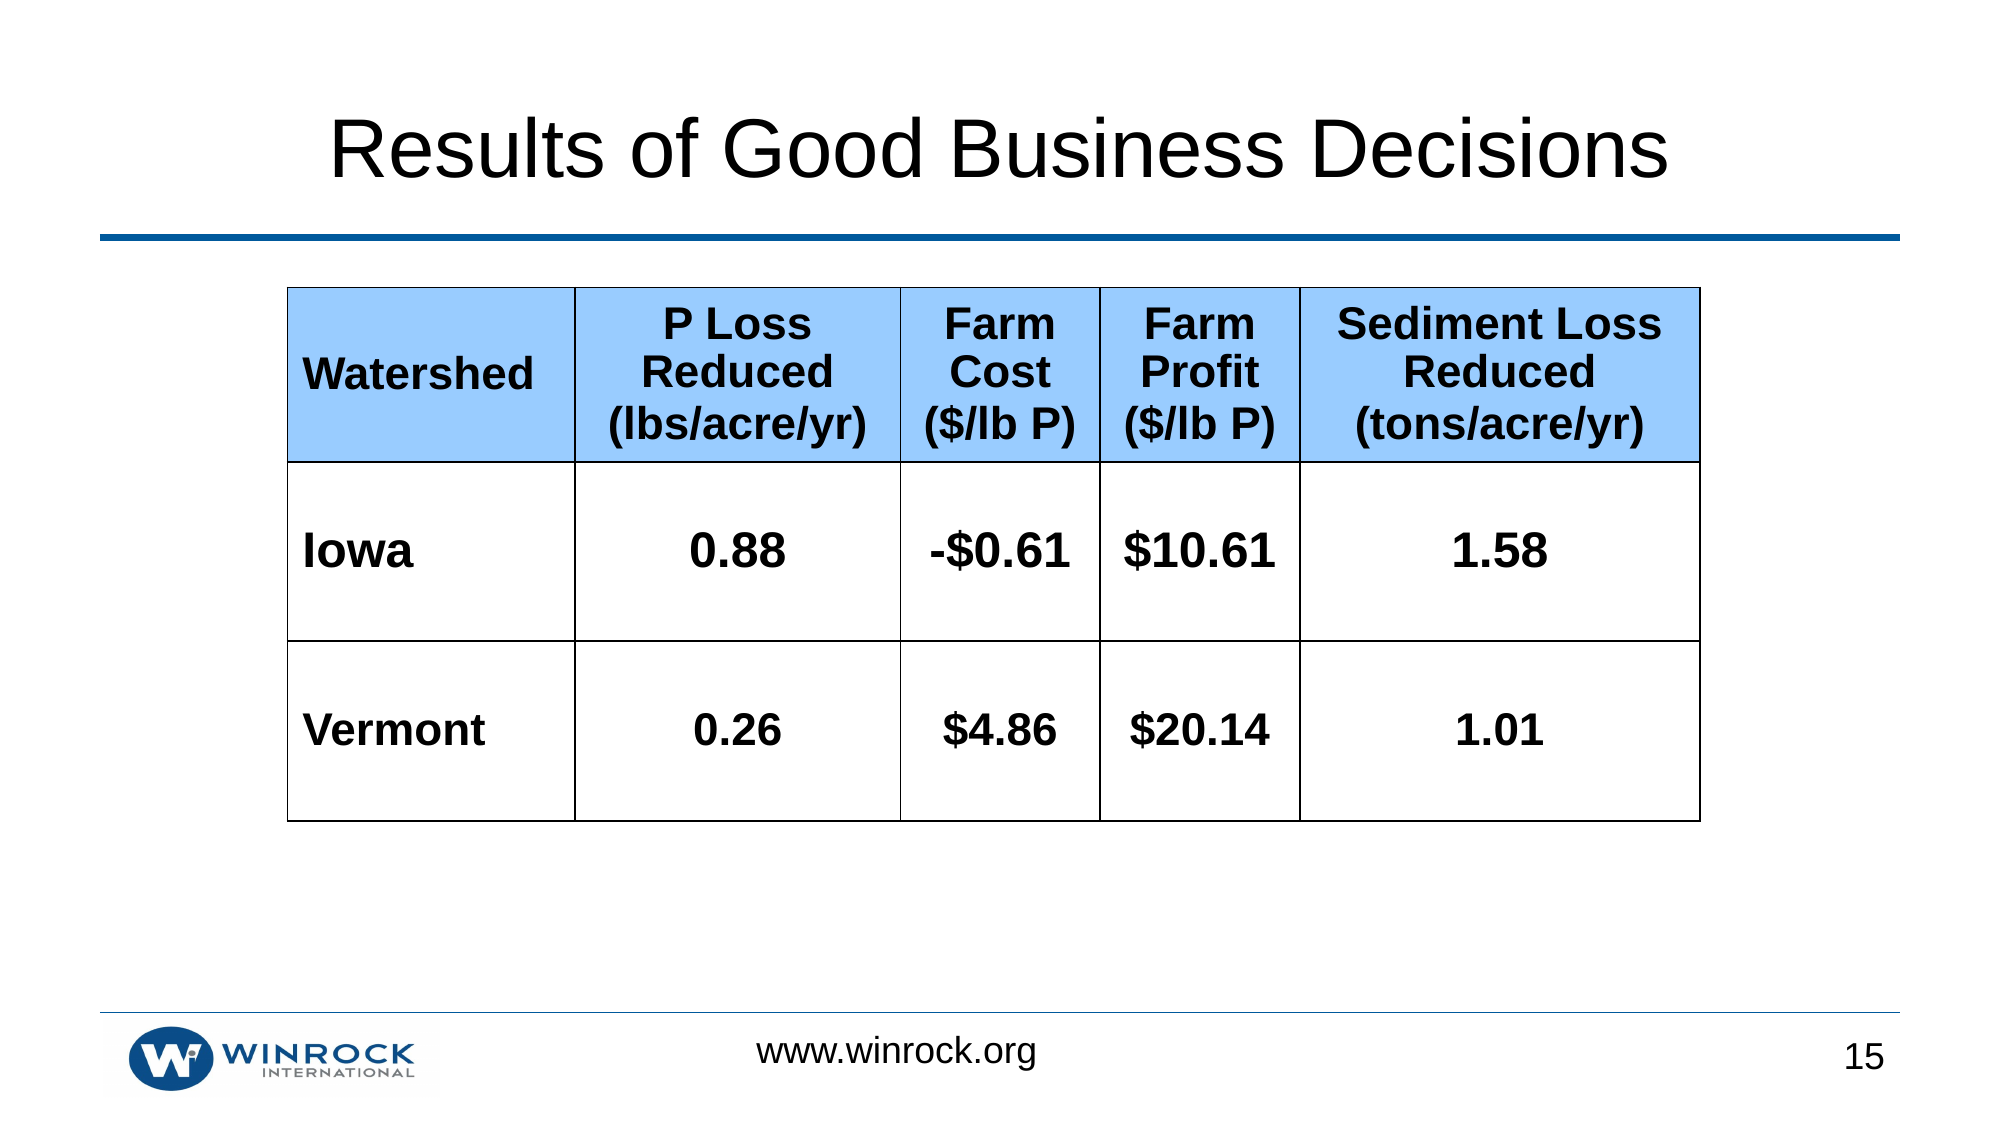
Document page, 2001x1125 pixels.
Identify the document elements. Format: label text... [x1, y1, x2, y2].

table_cell $10.61 [1101, 463, 1299, 640]
table_header P Loss Reduced (lbs/acre/yr) [576, 288, 900, 461]
table_cell -$0.61 [901, 463, 1099, 640]
footer www.winrock.org [741, 1018, 1375, 1098]
table_cell Iowa [288, 463, 574, 640]
table_cell 0.88 [576, 463, 900, 640]
table_cell 1.01 [1301, 642, 1699, 820]
table_header Watershed [288, 288, 574, 461]
table_cell 1.58 [1301, 463, 1699, 640]
picture [103, 1018, 440, 1098]
table_header Sediment Loss Reduced (tons/acre/yr) [1301, 288, 1699, 461]
slide_number 15 [1433, 1024, 1900, 1103]
table_cell $20.14 [1101, 642, 1299, 820]
table_header Farm Cost ($/lb P) [901, 288, 1099, 461]
table_header Farm Profit ($/lb P) [1101, 288, 1299, 461]
text_box Results of Good Business Decisions [249, 50, 1750, 238]
table_cell Vermont [288, 642, 574, 820]
table_cell 0.26 [576, 642, 900, 820]
table_cell $4.86 [901, 642, 1099, 820]
